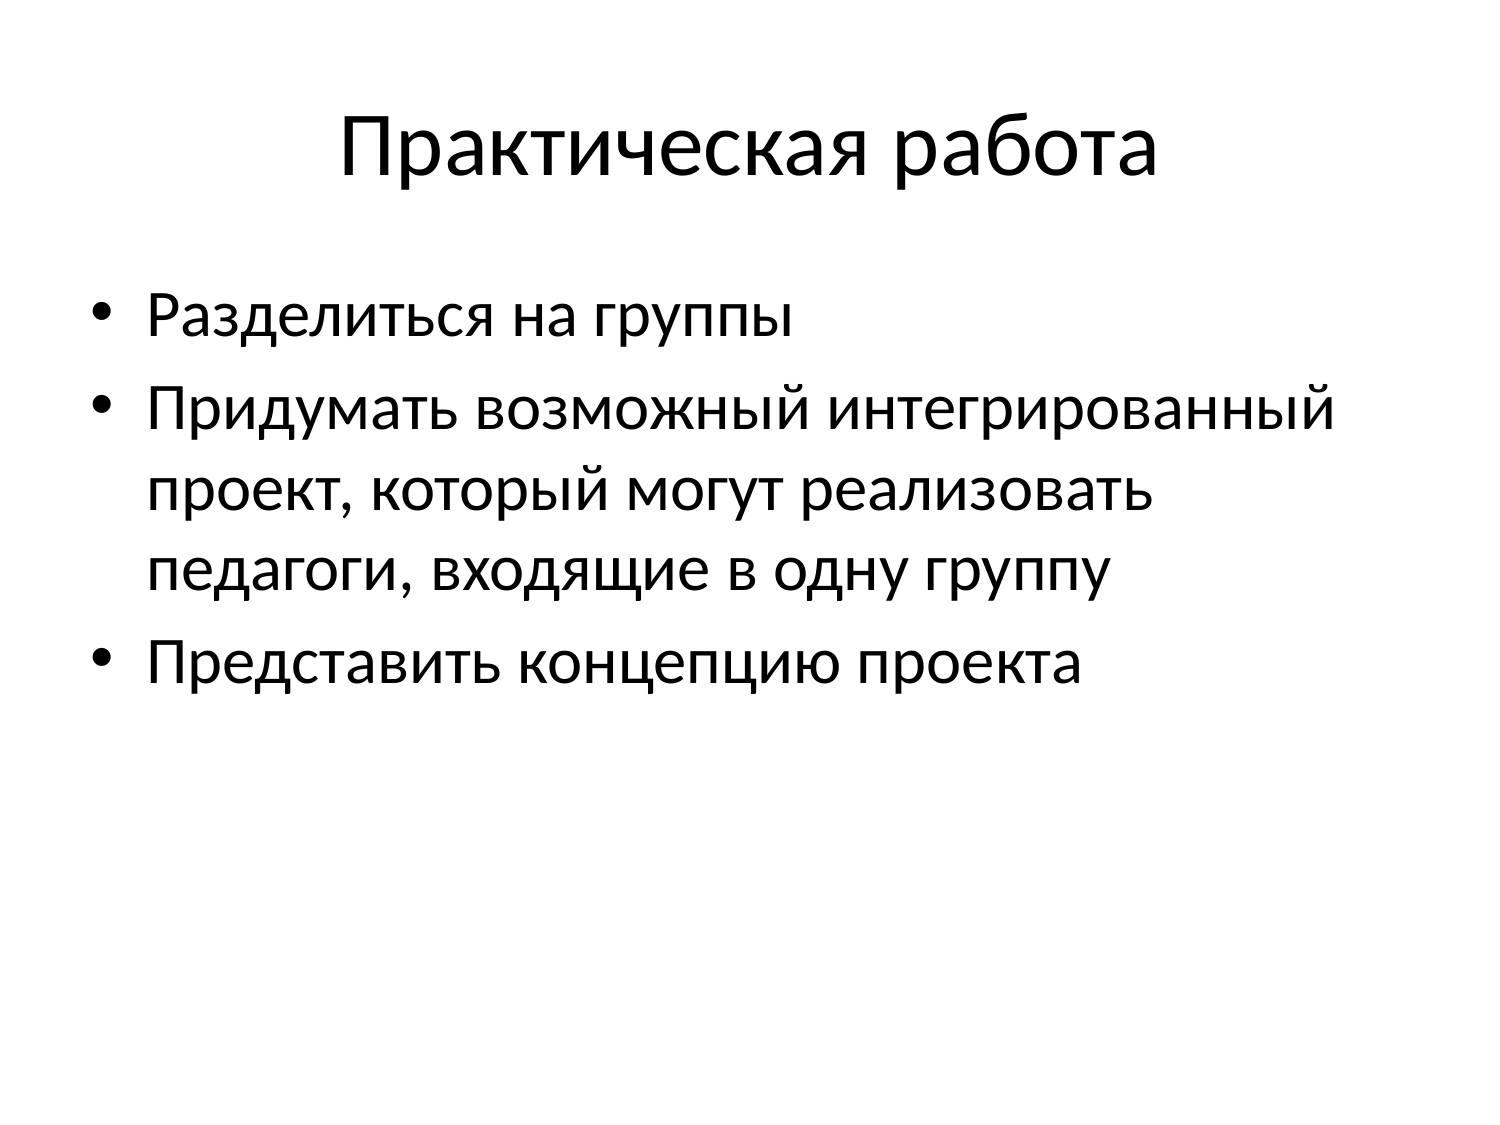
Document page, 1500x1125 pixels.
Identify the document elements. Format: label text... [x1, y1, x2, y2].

list Разделиться на группы Придумать возможный интегрированный проект, который могут реализовать педагоги, входящие в одну группу Представить концепцию проекта [75, 262, 1425, 1005]
title Практическая работа [75, 45, 1425, 233]
